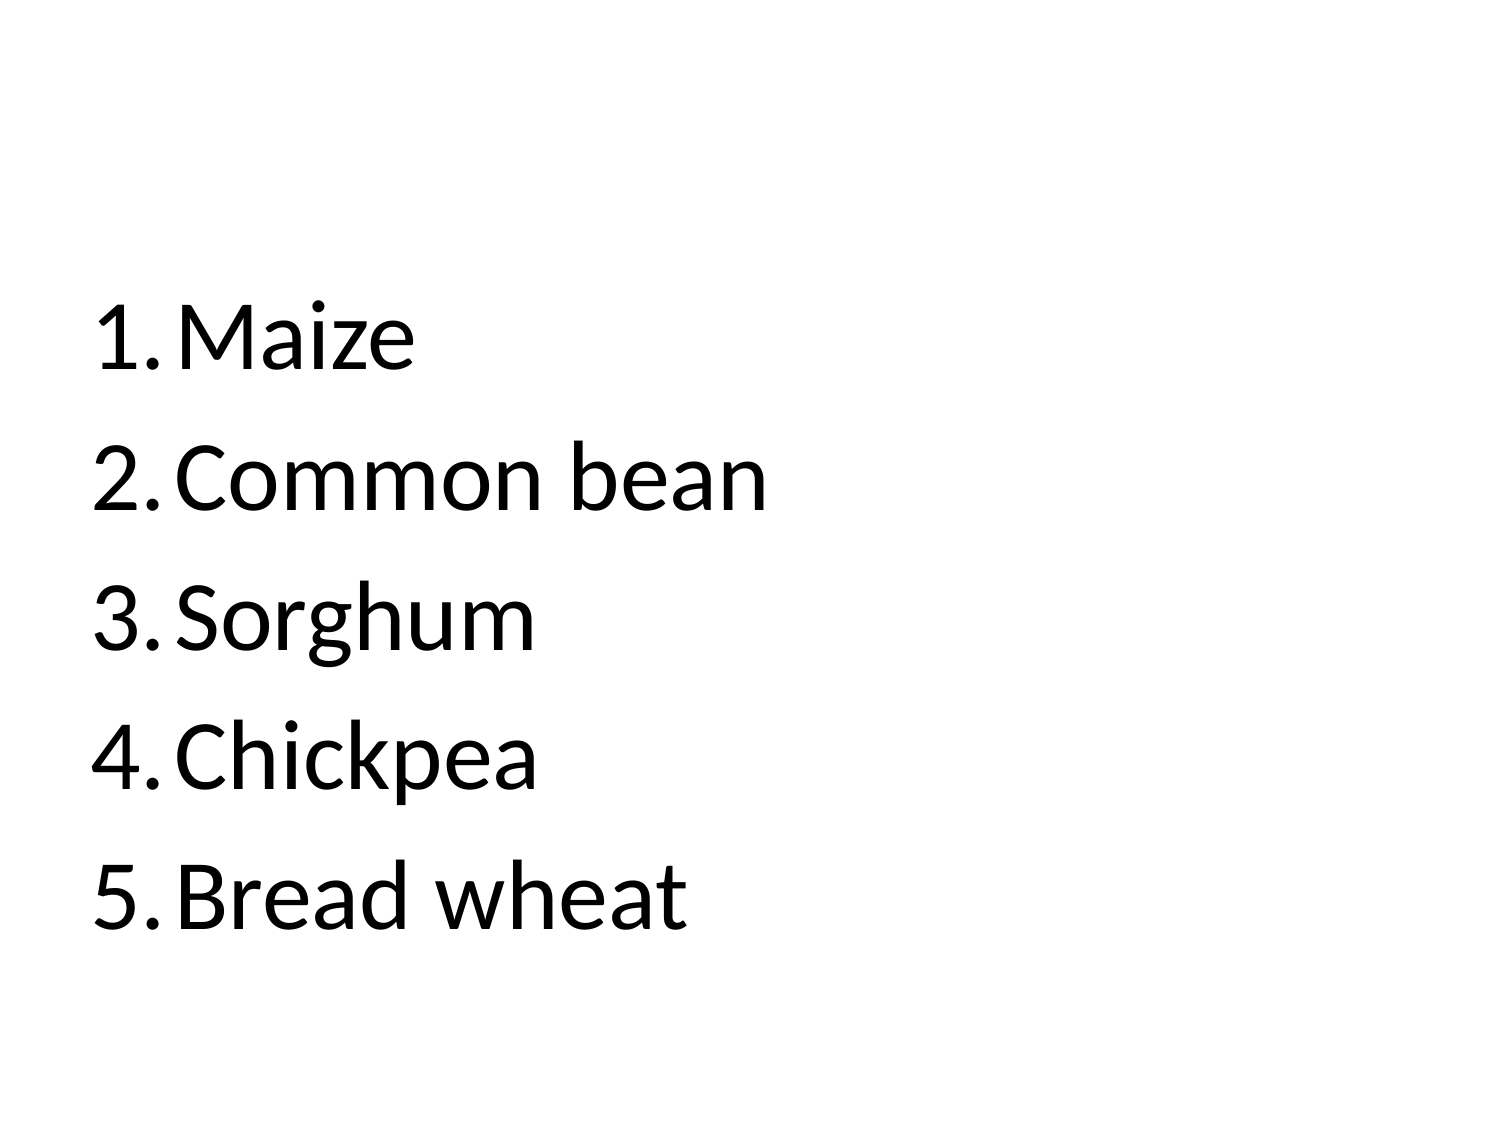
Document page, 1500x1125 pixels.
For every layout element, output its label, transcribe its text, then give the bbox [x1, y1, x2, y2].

list Maize Common bean Sorghum Chickpea Bread wheat [75, 262, 1425, 1005]
